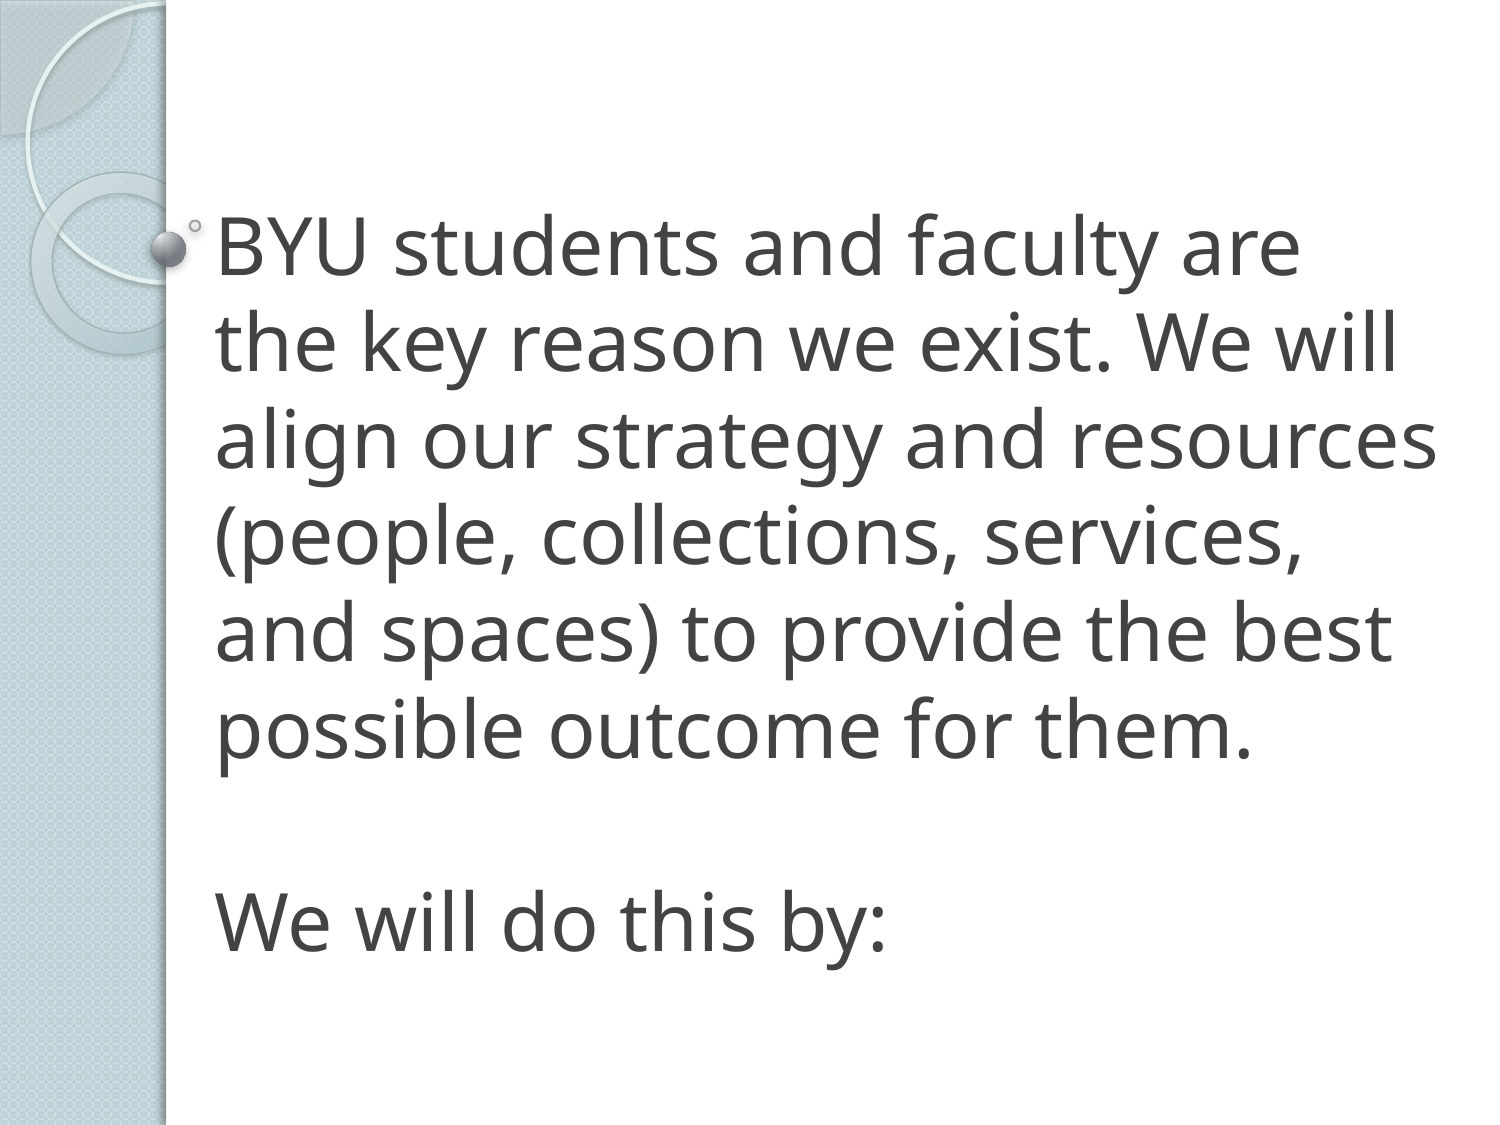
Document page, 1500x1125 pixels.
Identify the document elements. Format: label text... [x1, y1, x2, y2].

title BYU students and faculty are the key reason we exist. We will align our strategy and resources (people, collections, services, and spaces) to provide the best possible outcome for them. We will do this by: [200, 149, 1463, 975]
